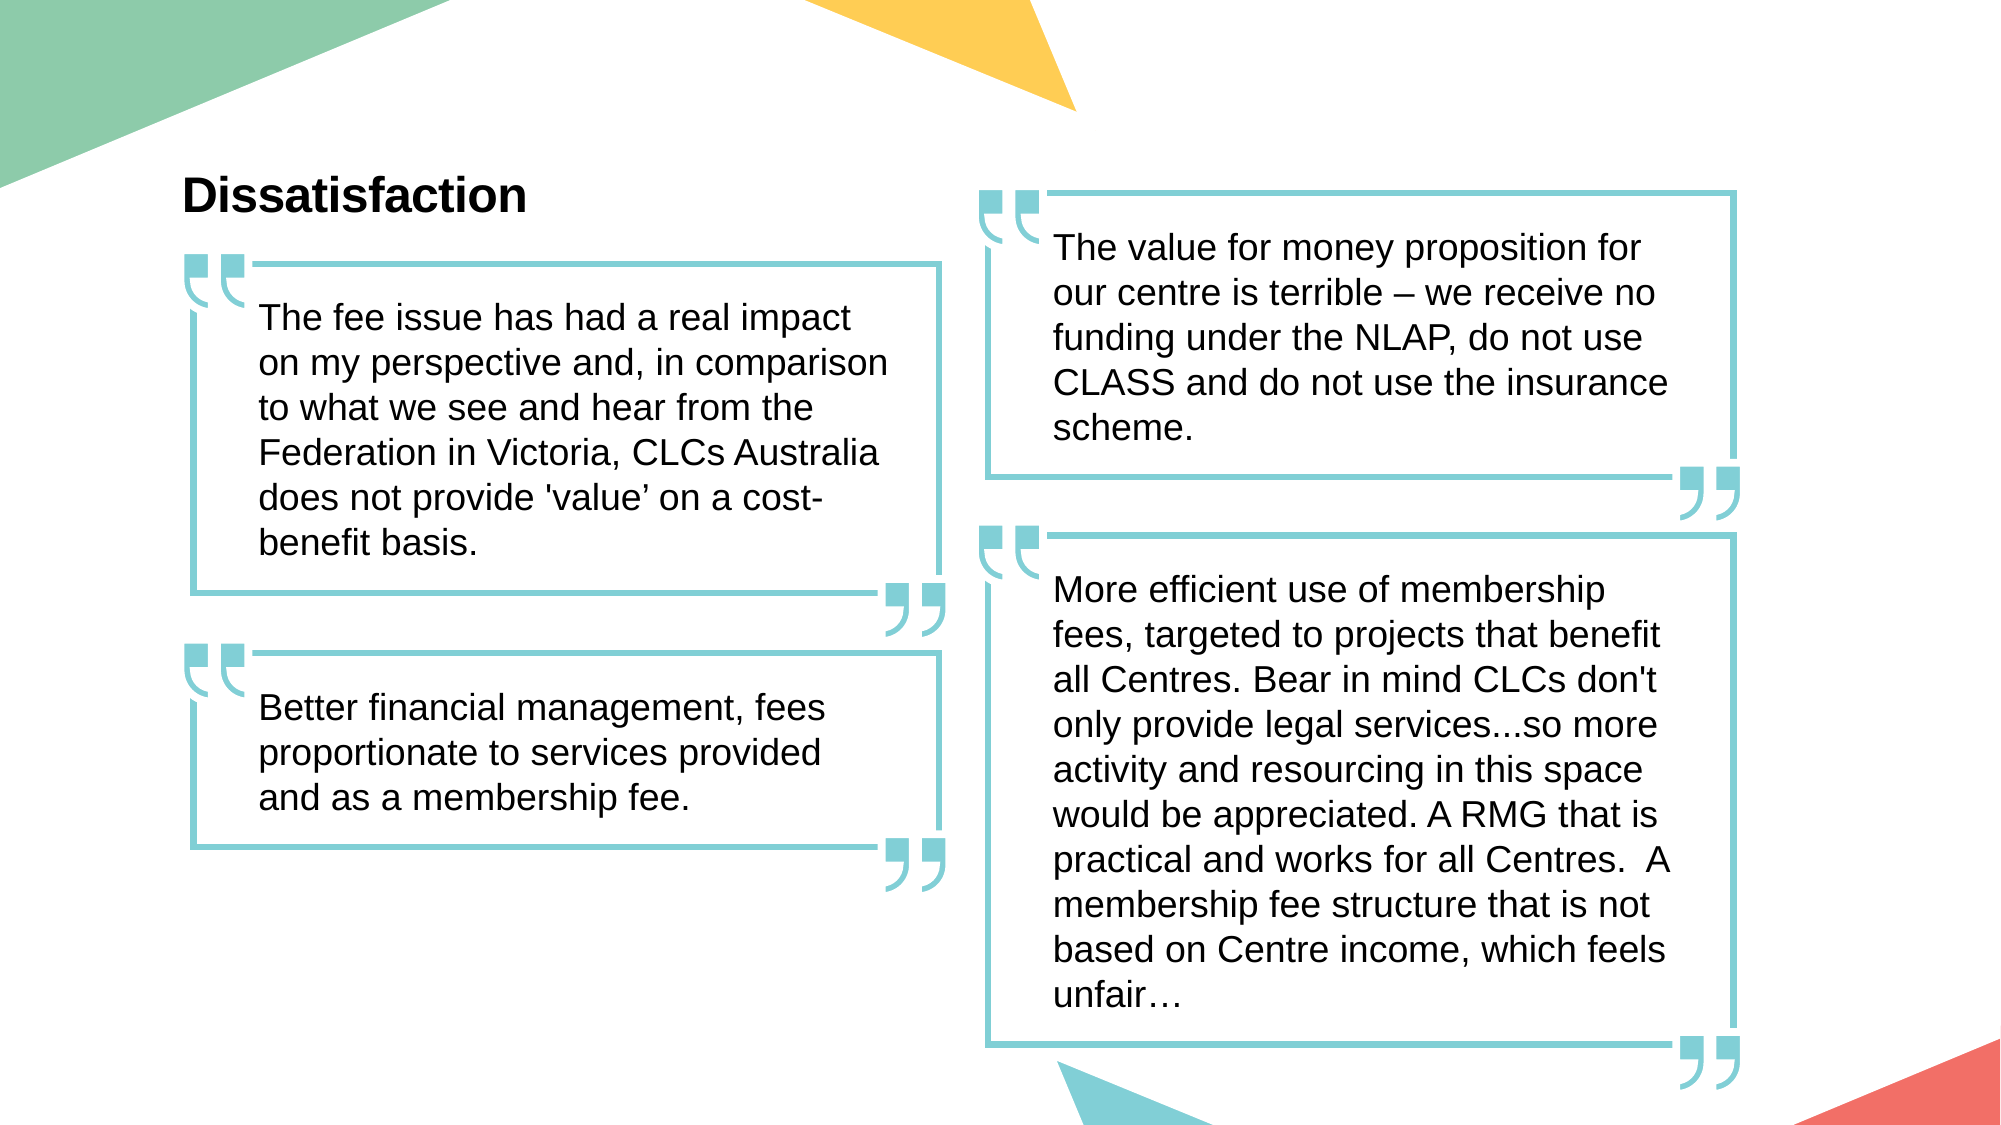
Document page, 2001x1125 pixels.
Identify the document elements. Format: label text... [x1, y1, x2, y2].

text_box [974, 525, 1744, 1094]
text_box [180, 642, 950, 897]
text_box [180, 250, 950, 642]
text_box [974, 186, 1744, 525]
text_box Dissatisfaction [180, 161, 1706, 223]
